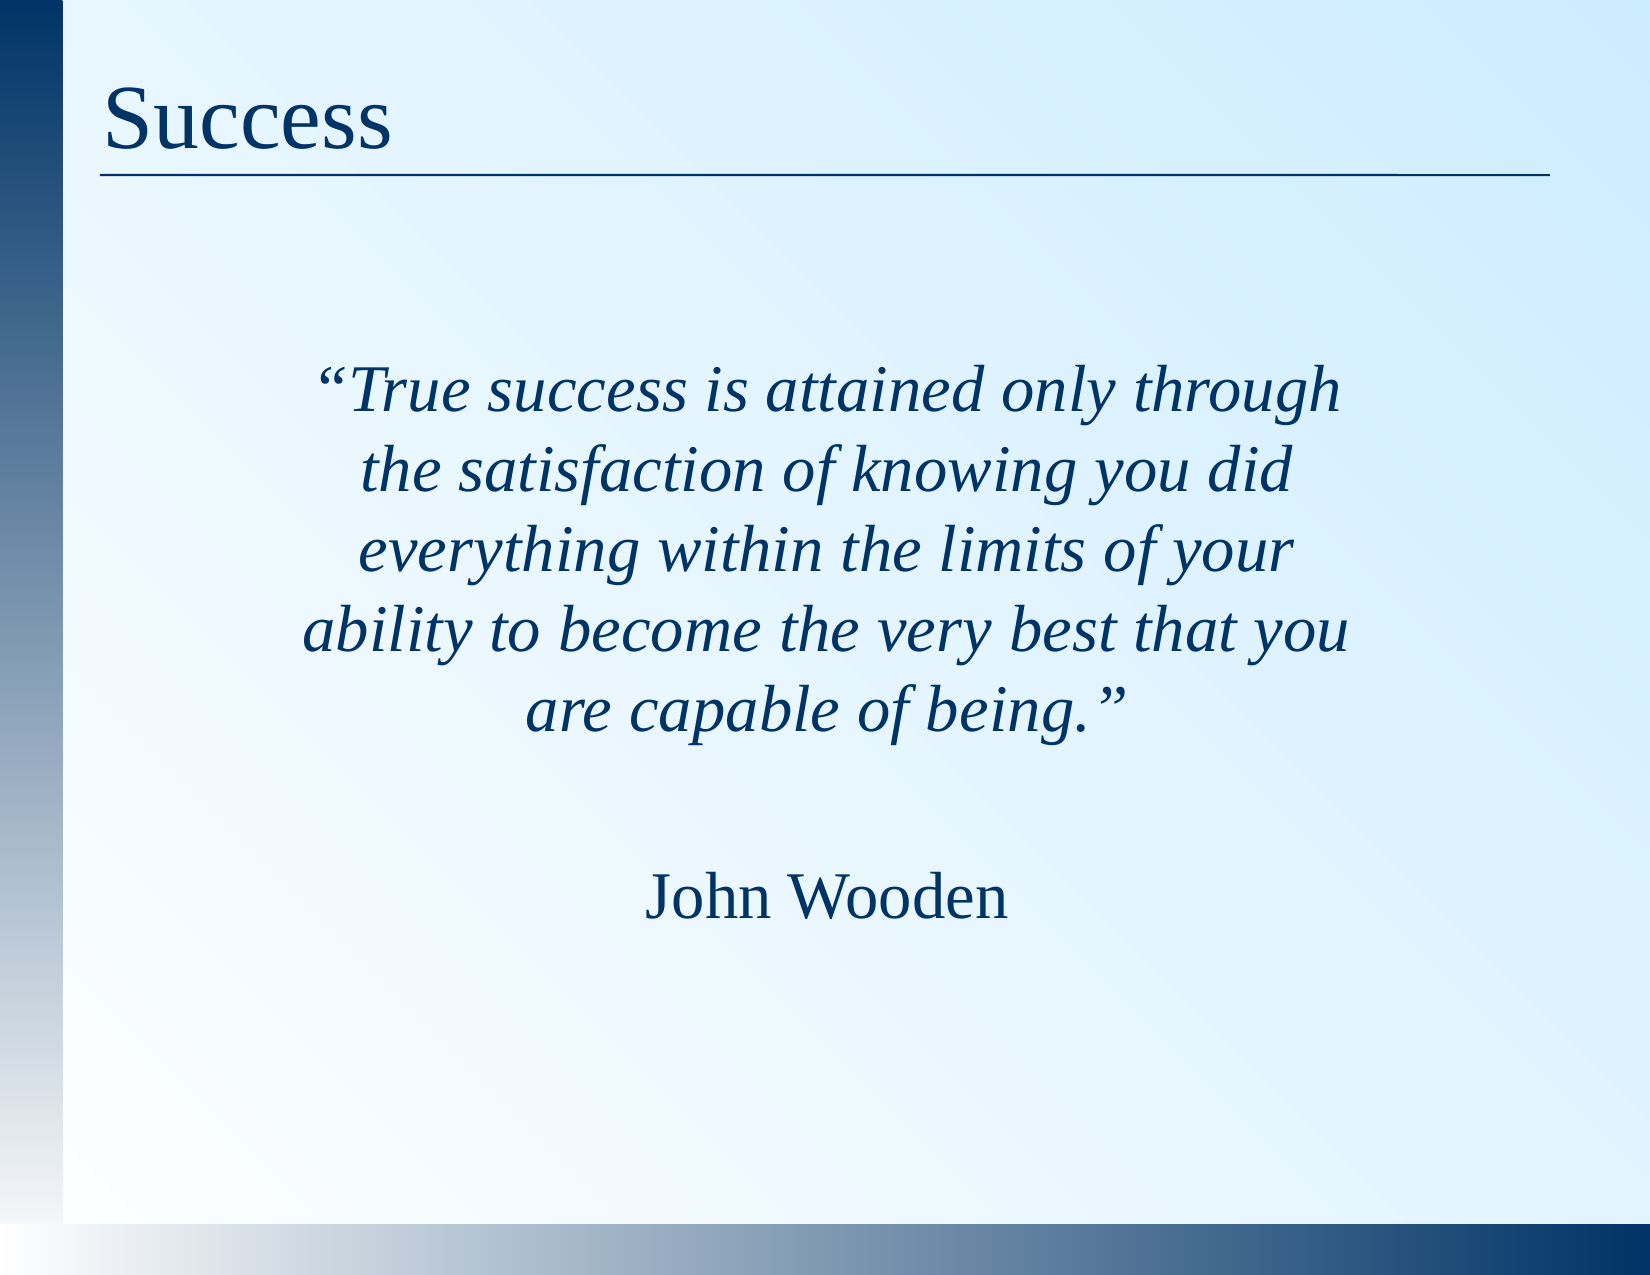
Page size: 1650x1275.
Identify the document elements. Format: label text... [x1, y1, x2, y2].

text_box Success [87, 37, 1563, 175]
subtitle “True success is attained only through the satisfaction of knowing you did everything within the limits of your ability to become the very best that you are capable of being.” John Wooden [249, 337, 1406, 876]
